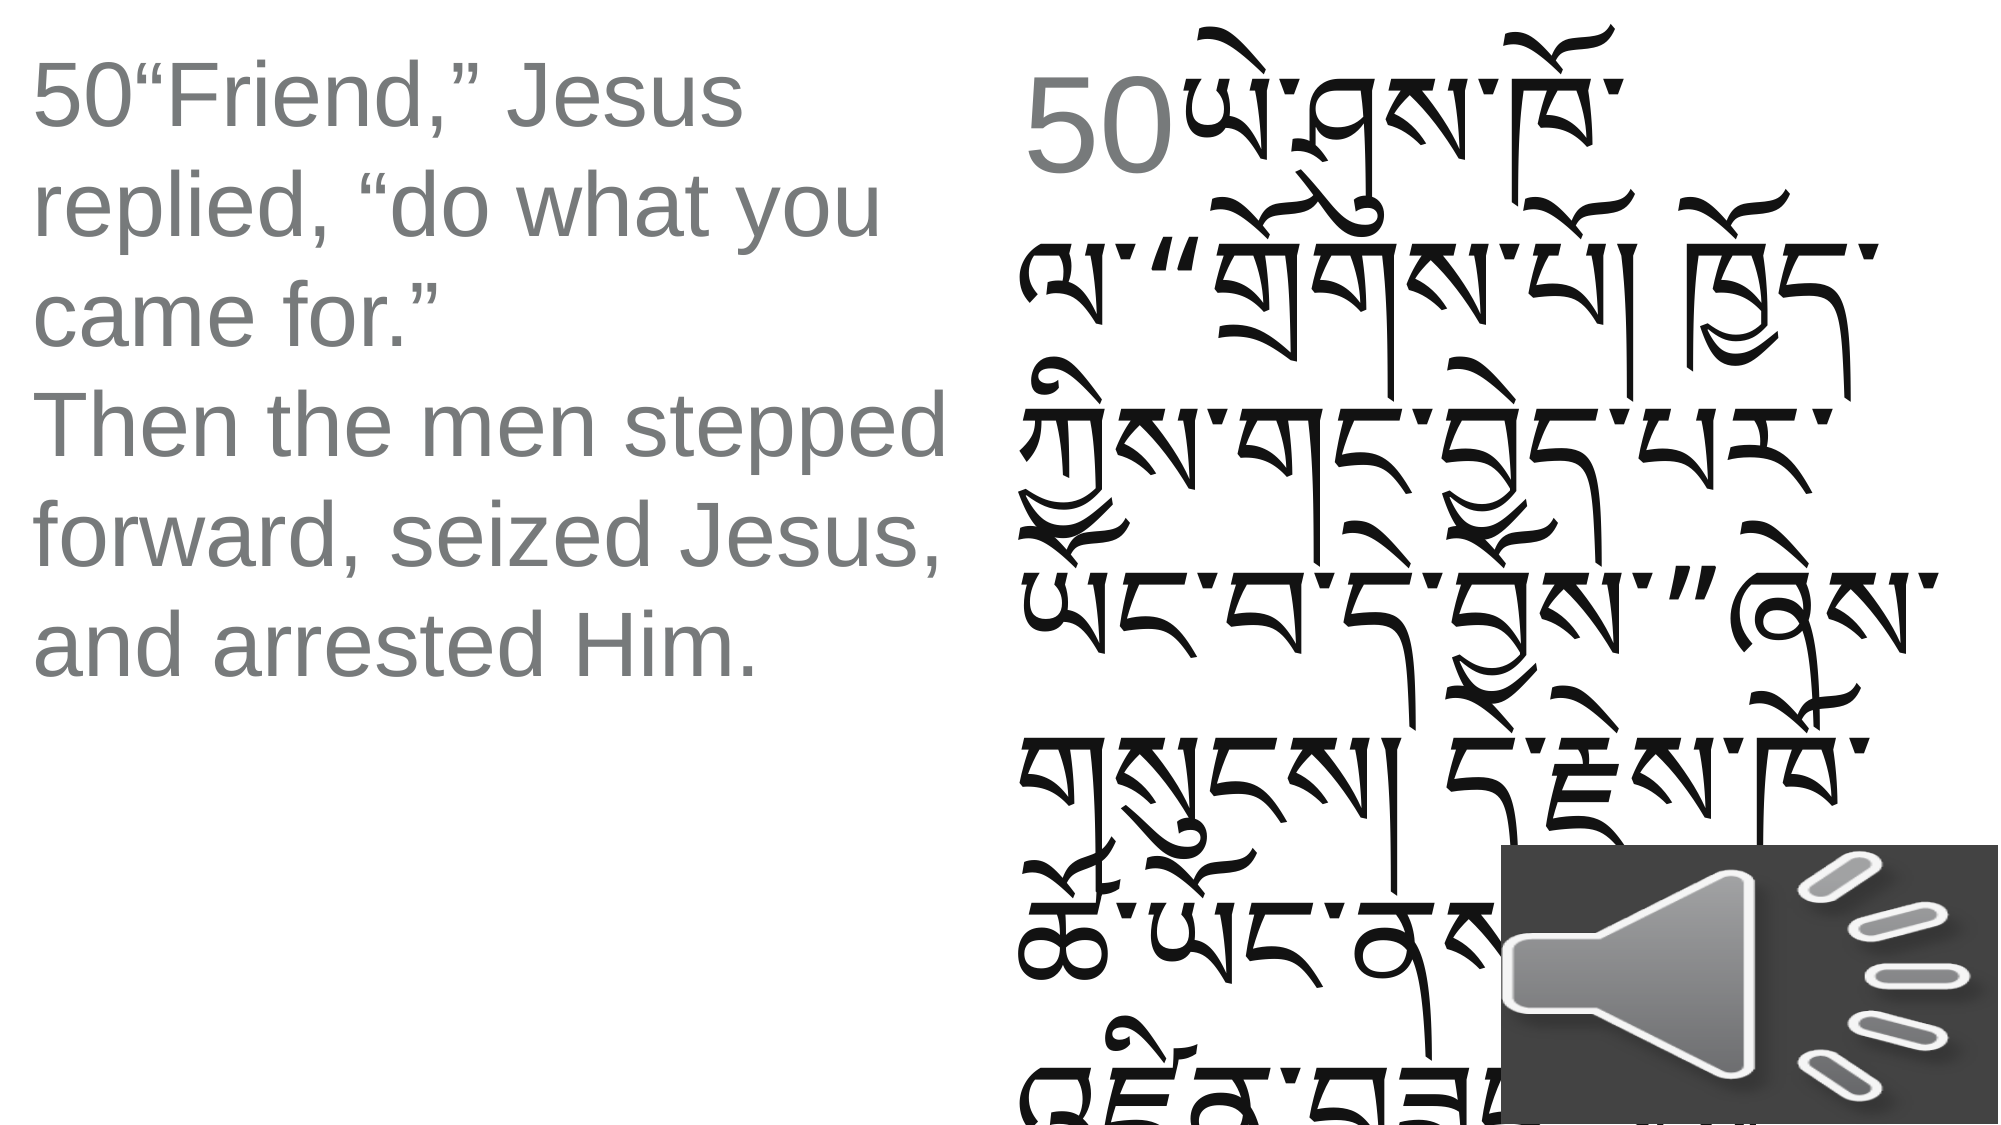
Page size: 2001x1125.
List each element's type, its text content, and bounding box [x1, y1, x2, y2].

picture [1500, 843, 2000, 1125]
text_box 50ཡེ་ཤུས་ཁོ་ལ་“གྲོགས་པོ། ཁྱོད་ཀྱིས་གང་བྱེད་པར་ཡོང་བ་དེ་བྱོས་”ཞེས་གསུངས། དེ་རྗེས་ཁོ་ཚོ་ཡོང་ནས་ཁོང་འཛིན་བཟུང་བྱས་པས། [999, 27, 2000, 1104]
text_box 50“Friend,” Jesus replied, “do what you came for.” Then the men stepped forward, seized Jesus, and arrested Him. [18, 27, 973, 1104]
